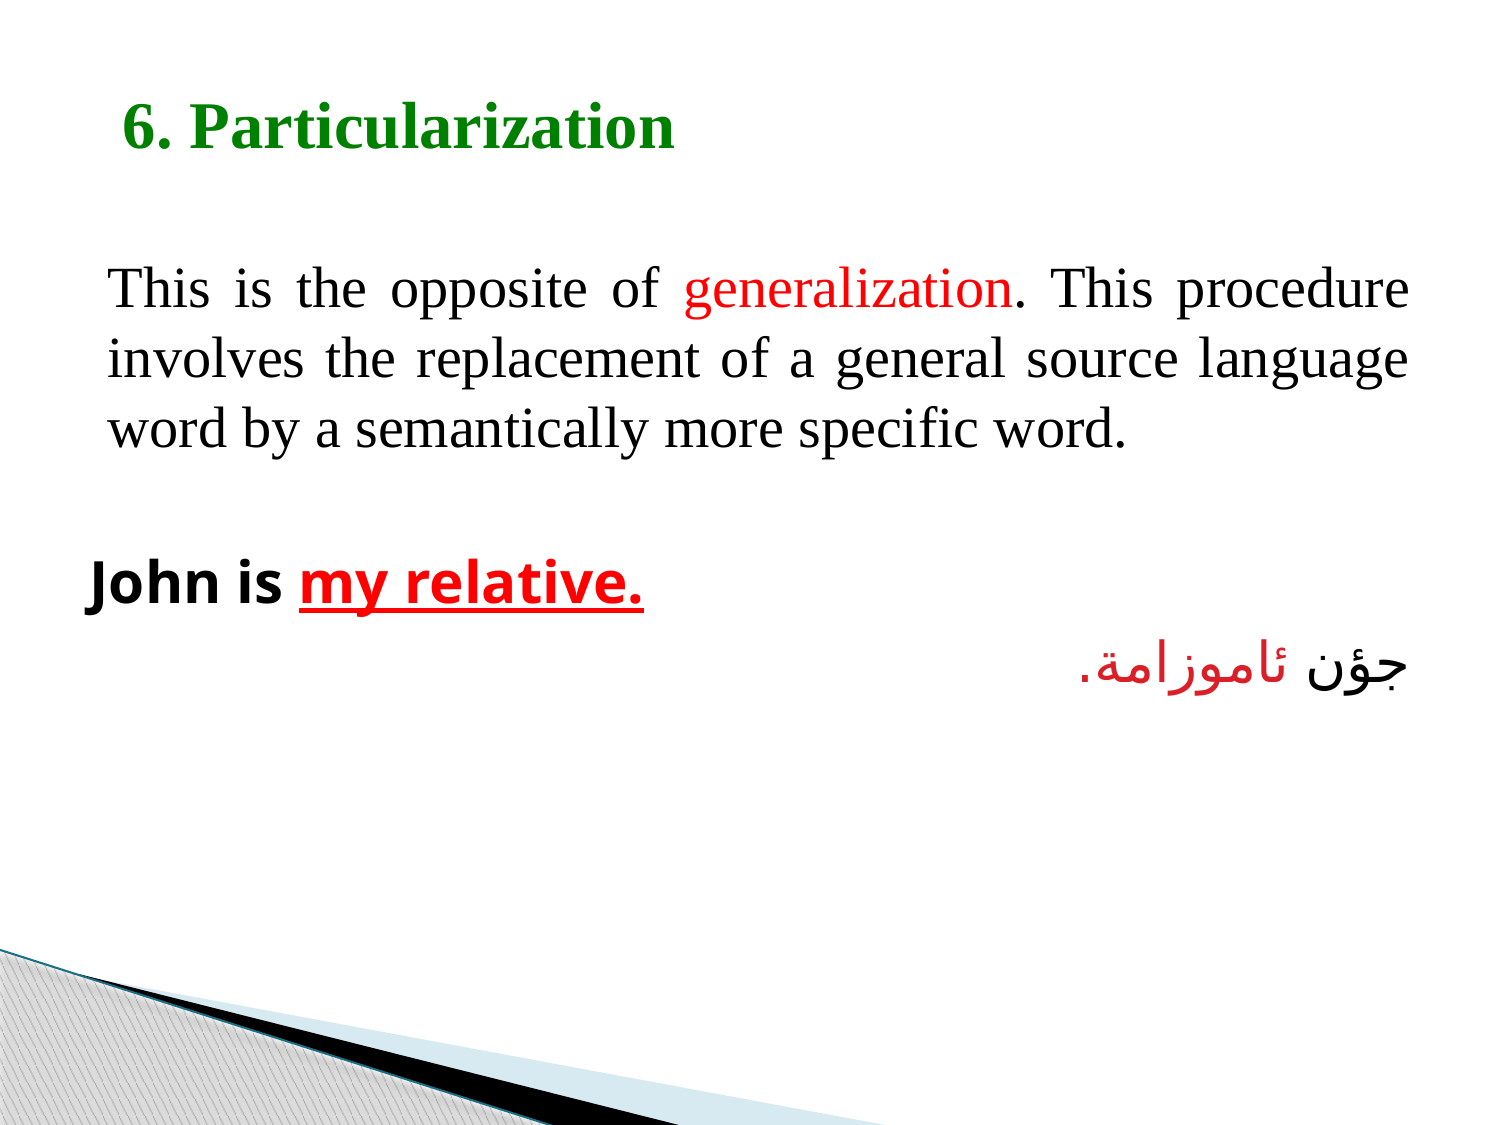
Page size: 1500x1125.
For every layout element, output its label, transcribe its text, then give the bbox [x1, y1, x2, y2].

list 6. Particularization This is the opposite of generalization. This procedure involves the replacement of a general source language word by a semantically more specific word. John is my relative. جؤن ئاموزامة. [75, 75, 1425, 925]
